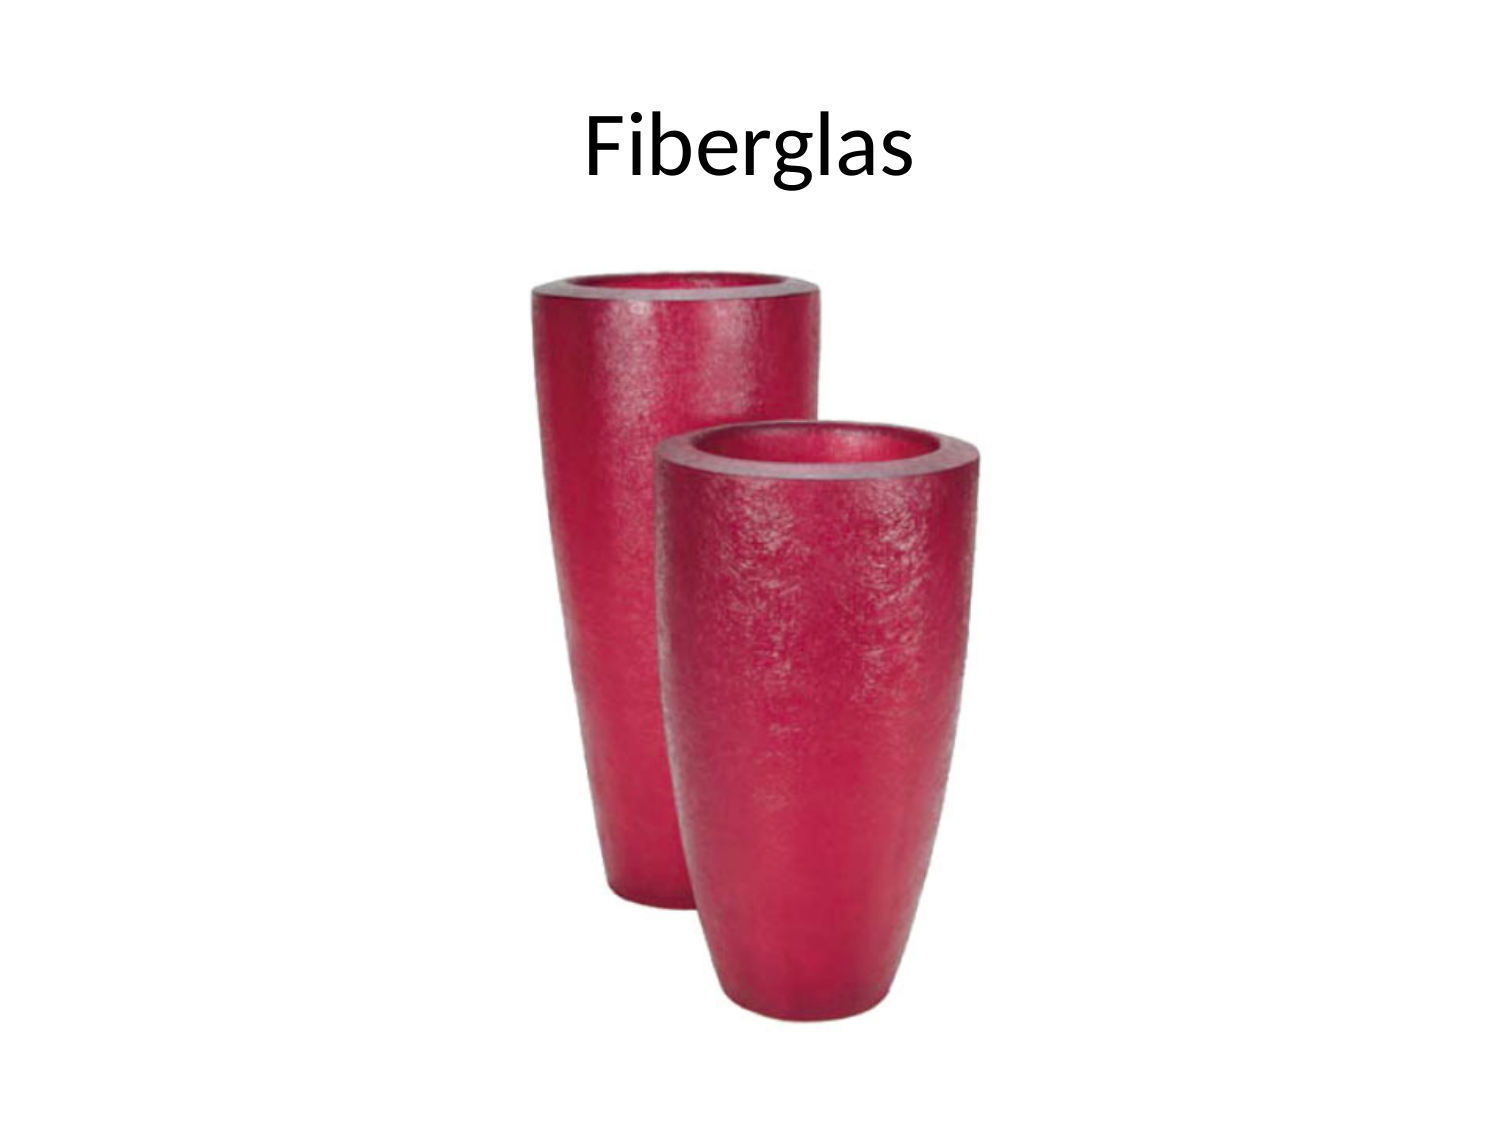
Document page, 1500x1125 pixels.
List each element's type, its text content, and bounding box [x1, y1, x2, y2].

picture [477, 219, 1032, 1050]
title Fiberglas [75, 45, 1425, 233]
